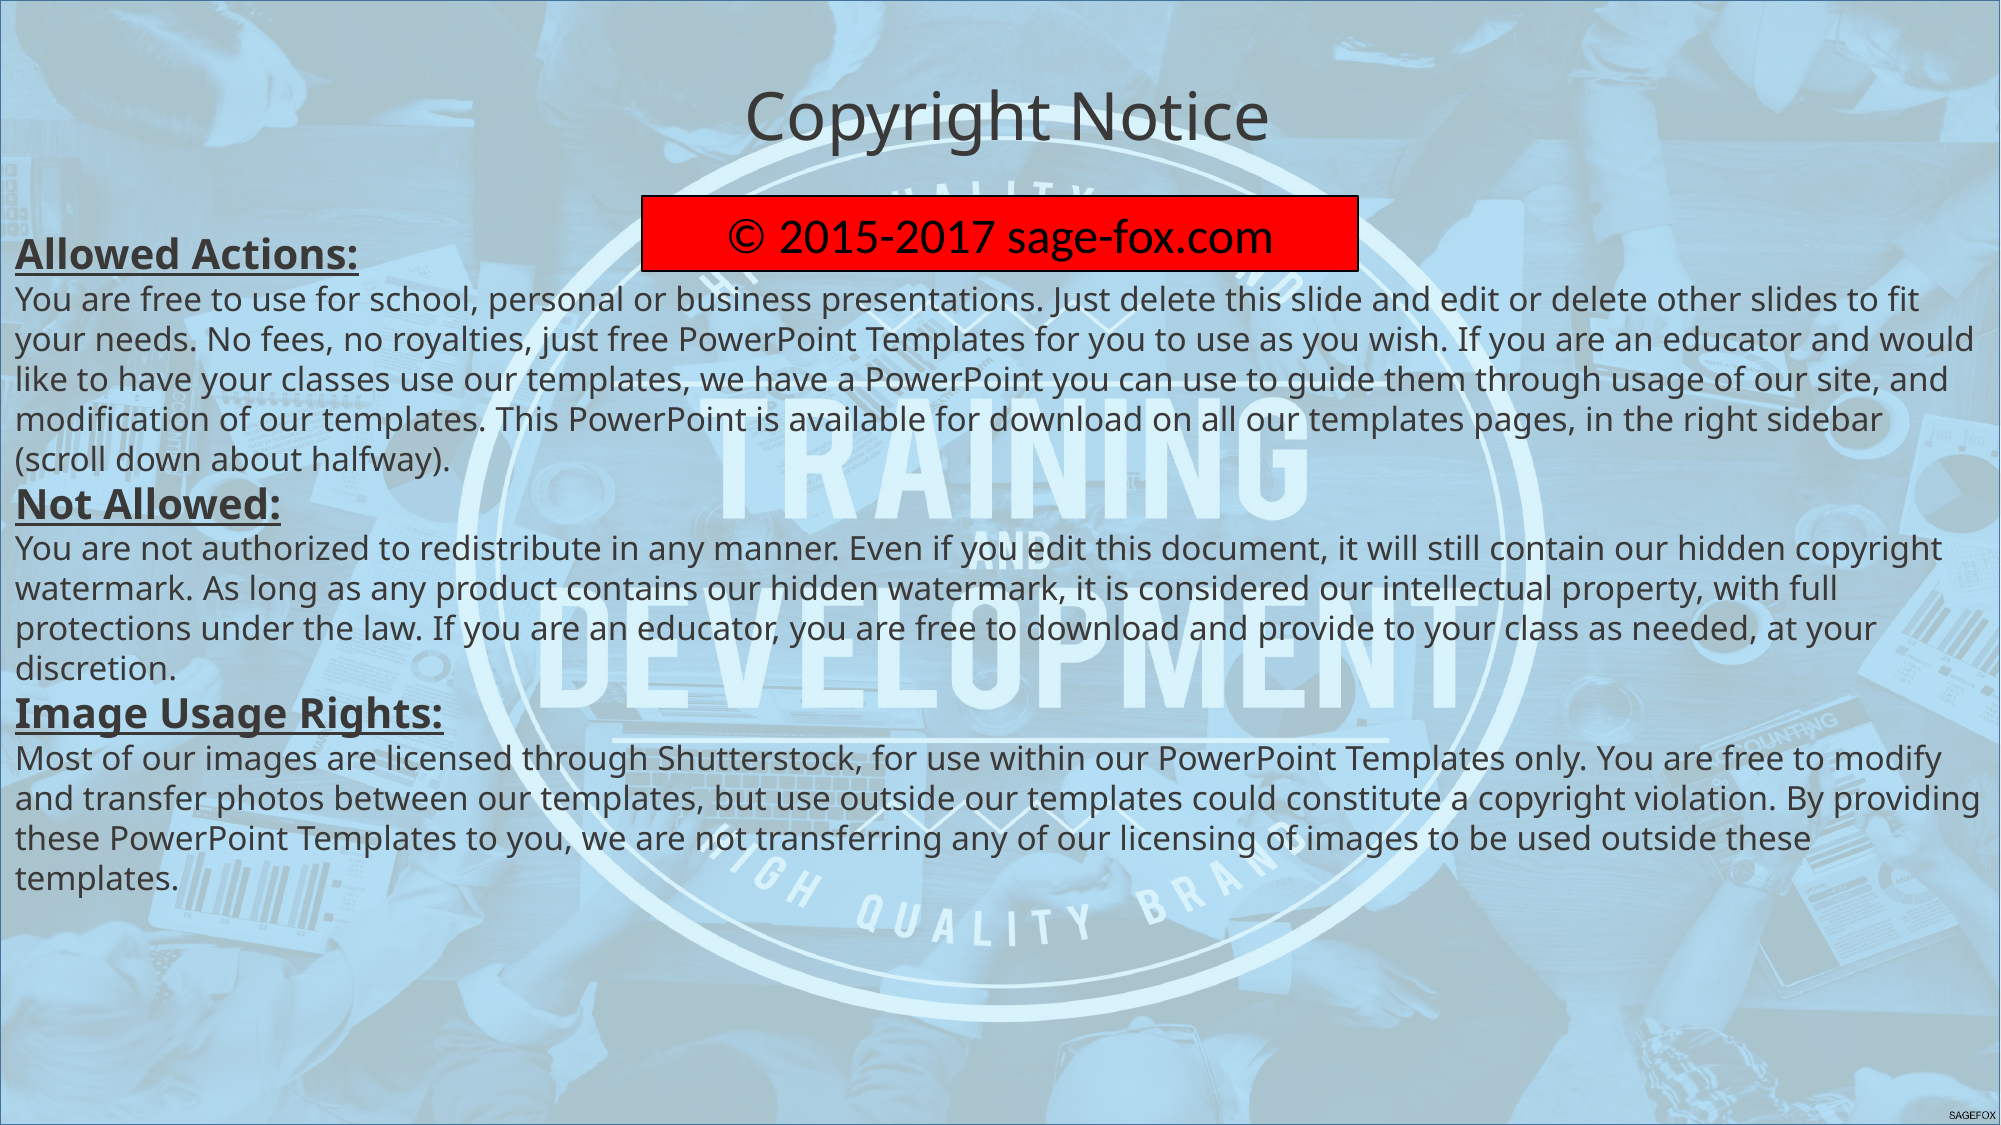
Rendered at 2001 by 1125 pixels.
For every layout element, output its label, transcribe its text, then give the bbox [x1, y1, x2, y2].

text_box Allowed Actions: You are free to use for school, personal or business presentations. Just delete this slide and edit or delete other slides to fit your needs. No fees, no royalties, just free PowerPoint Templates for you to use as you wish. If you are an educator and would like to have your classes use our templates, we have a PowerPoint you can use to guide them through usage of our site, and modification of our templates. This PowerPoint is available for download on all our templates pages, in the right sidebar (scroll down about halfway). Not Allowed: You are not authorized to redistribute in any manner. Even if you edit this document, it will still contain our hidden copyright watermark. As long as any product contains our hidden watermark, it is considered our intellectual property, with full protections under the law. If you are an educator, you are free to download and provide to your class as needed, at your discretion. Image Usage Rights: Most of our images are licensed through Shutterstock, for use within our PowerPoint Templates only. You are free to modify and transfer photos between our templates, but use outside our templates could constitute a copyright violation. By providing these PowerPoint Templates to you, we are not transferring any of our licensing of images to be used outside these templates. [0, 0, 2000, 1125]
text_box © 2015-2017 sage-fox.com [641, 196, 1358, 272]
title Copyright Notice [493, 60, 1524, 178]
